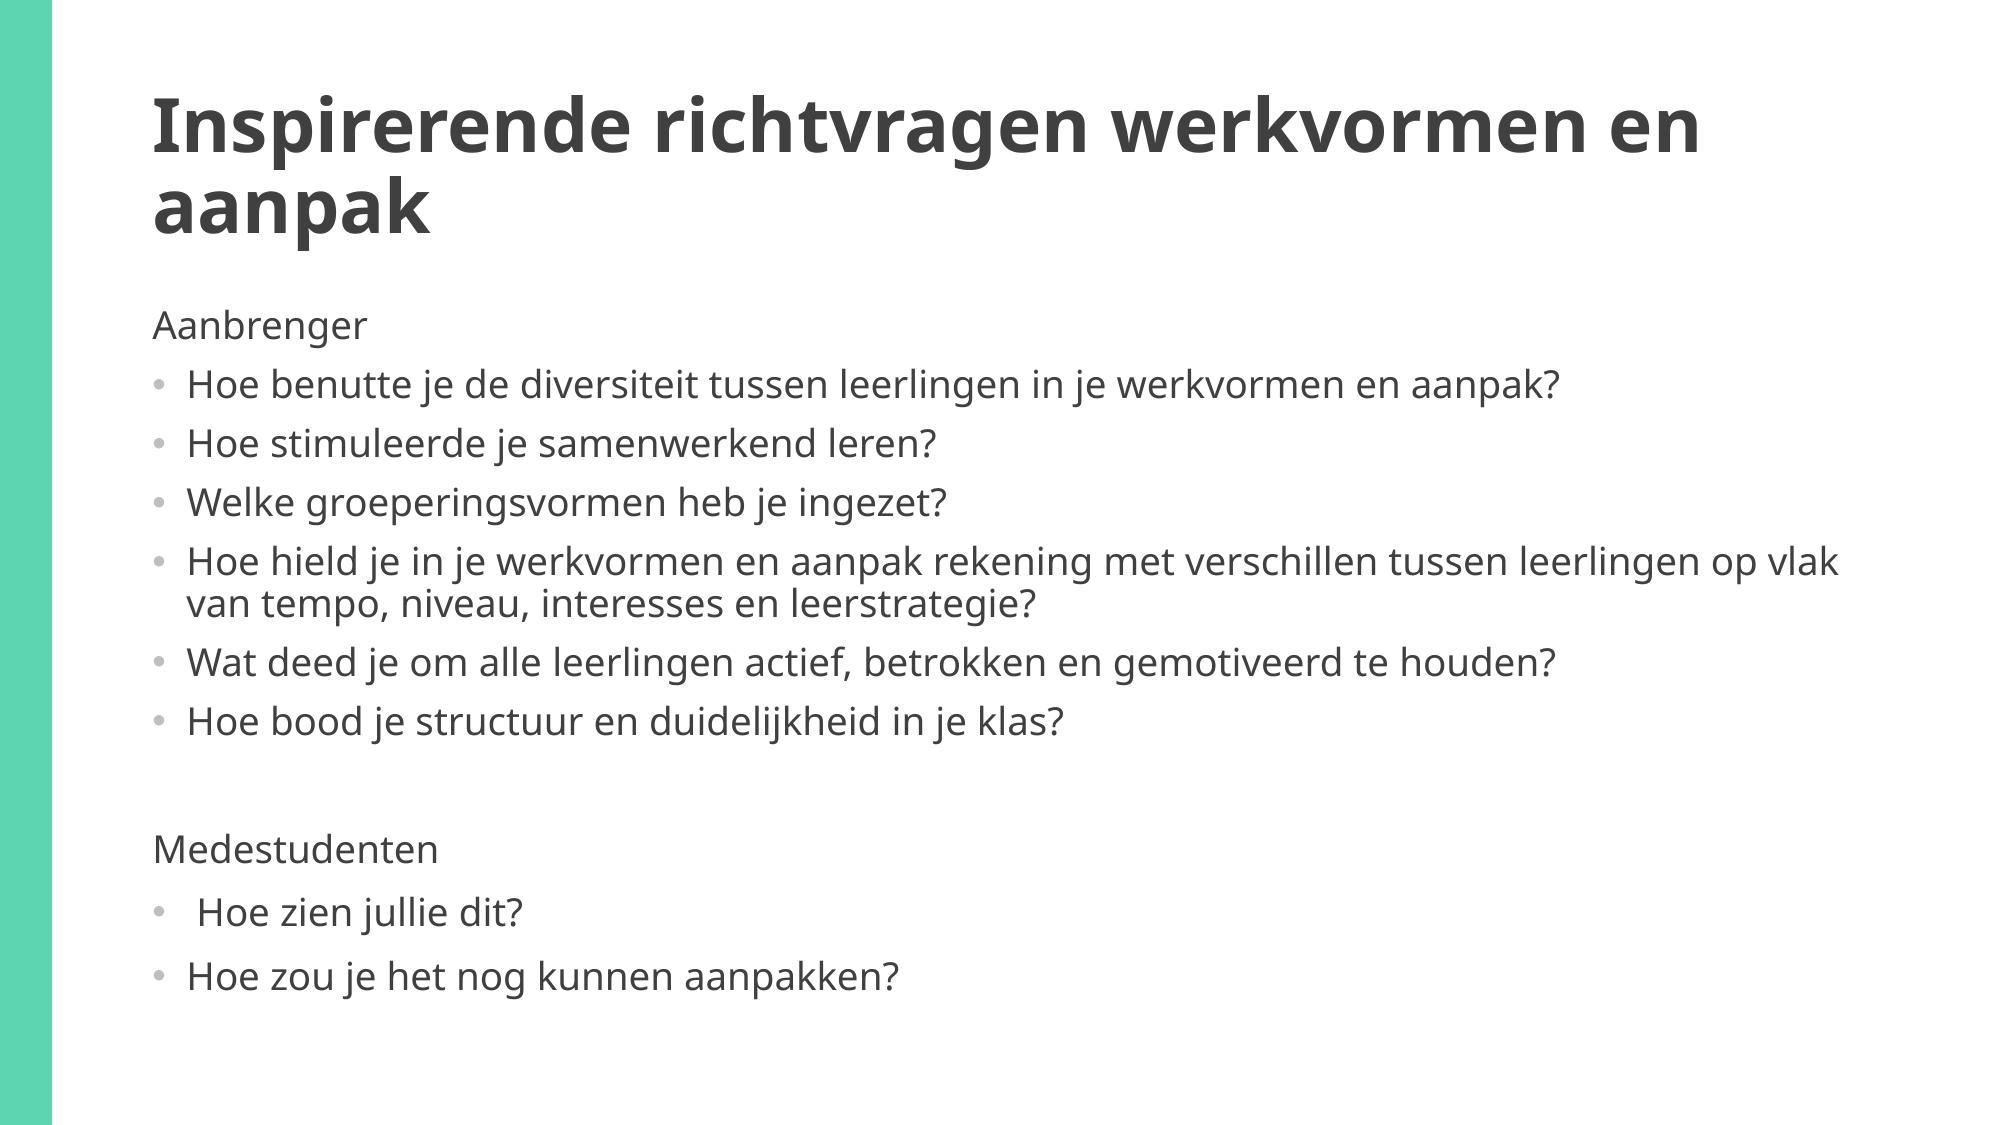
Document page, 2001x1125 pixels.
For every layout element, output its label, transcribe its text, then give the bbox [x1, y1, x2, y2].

list Aanbrenger Hoe benutte je de diversiteit tussen leerlingen in je werkvormen en aanpak? Hoe stimuleerde je samenwerkend leren? Welke groeperingsvormen heb je ingezet? Hoe hield je in je werkvormen en aanpak rekening met verschillen tussen leerlingen op vlak van tempo, niveau, interesses en leerstrategie? Wat deed je om alle leerlingen actief, betrokken en gemotiveerd te houden? Hoe bood je structuur en duidelijkheid in je klas? Medestudenten Hoe zien jullie dit? Hoe zou je het nog kunnen aanpakken? [137, 299, 1863, 1014]
title Inspirerende richtvragen werkvormen en aanpak [137, 59, 1863, 278]
